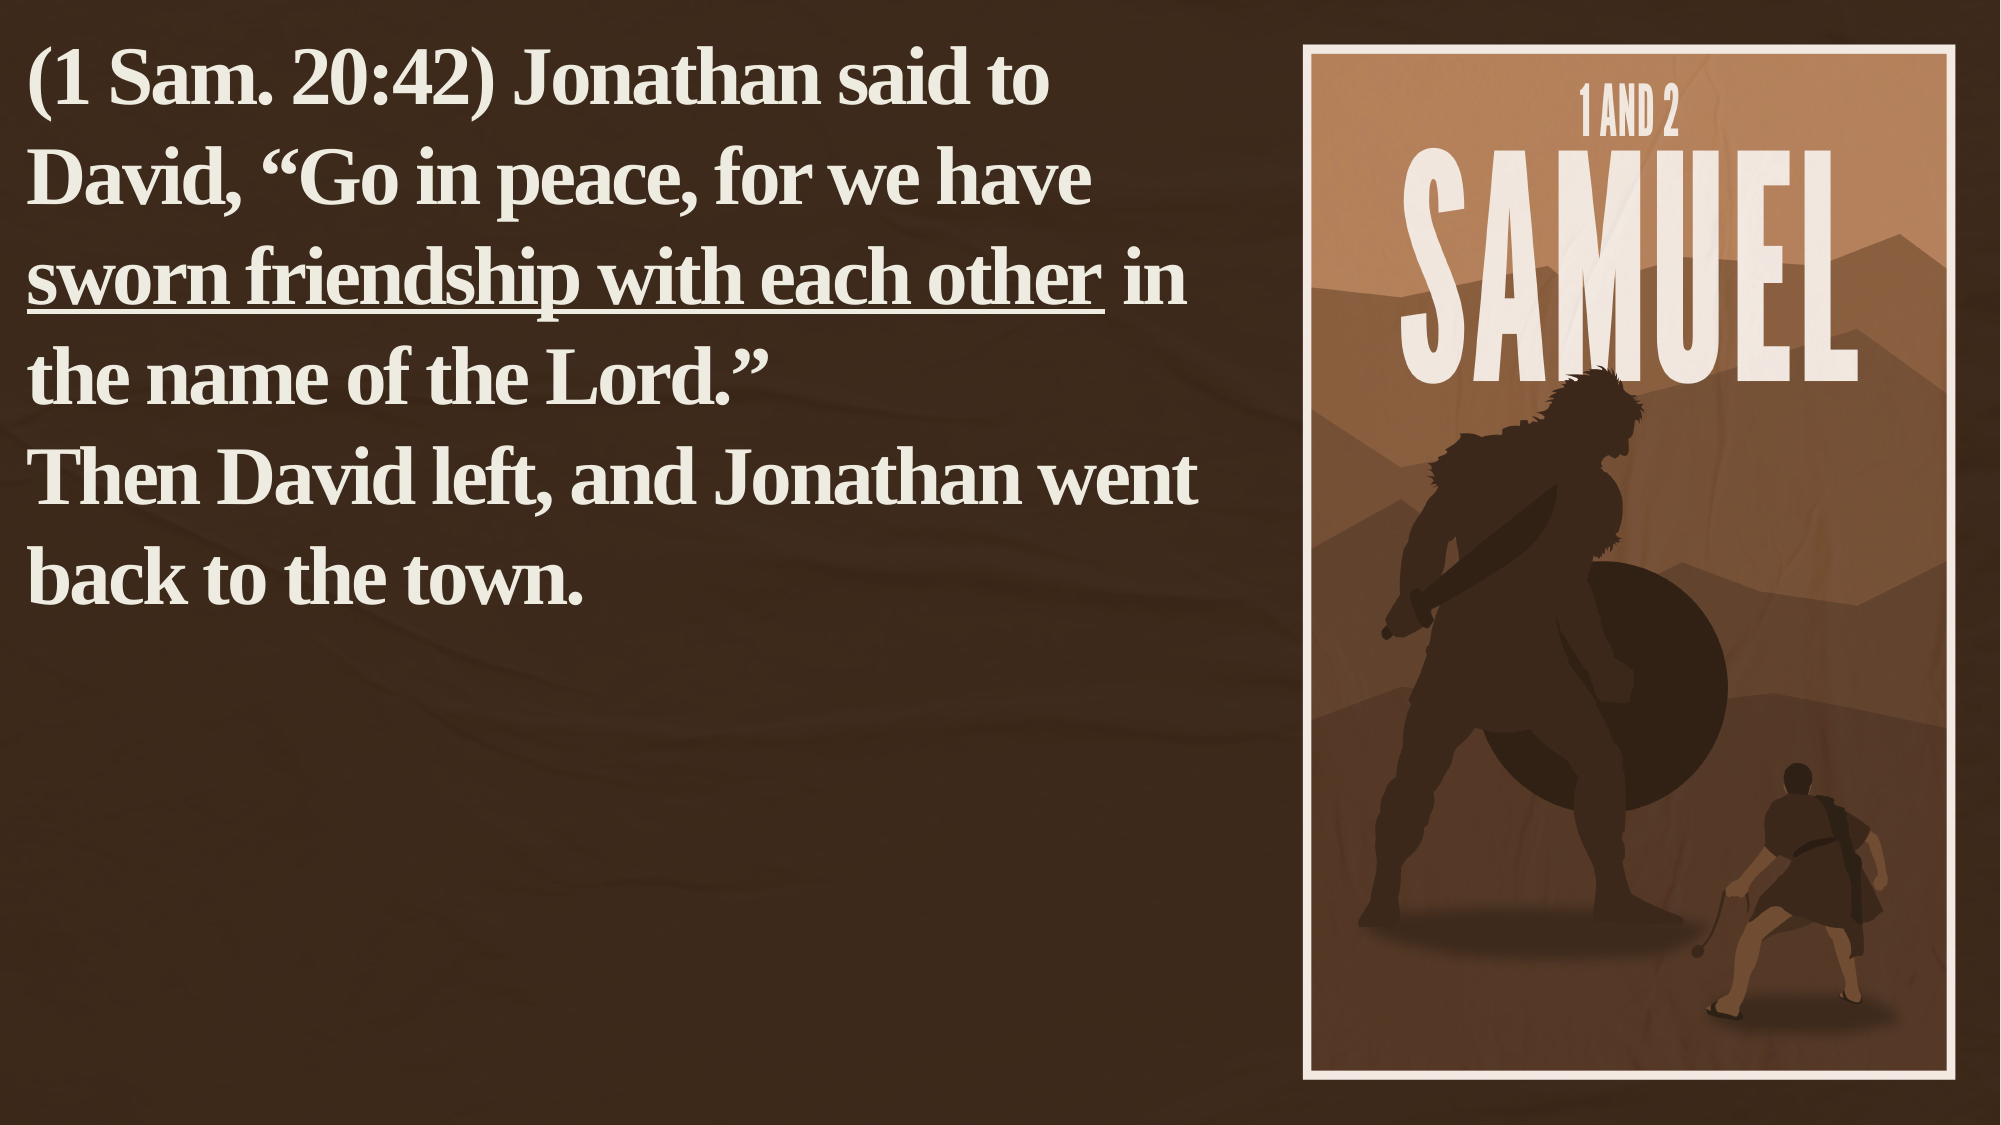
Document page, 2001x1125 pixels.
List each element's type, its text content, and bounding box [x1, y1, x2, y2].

picture [0, 0, 2001, 1125]
text_box (1 Sam. 20:42) Jonathan said to David, “Go in peace, for we have sworn friendship with each other in the name of the Lord.” Then David left, and Jonathan went back to the town. [11, 13, 1289, 629]
